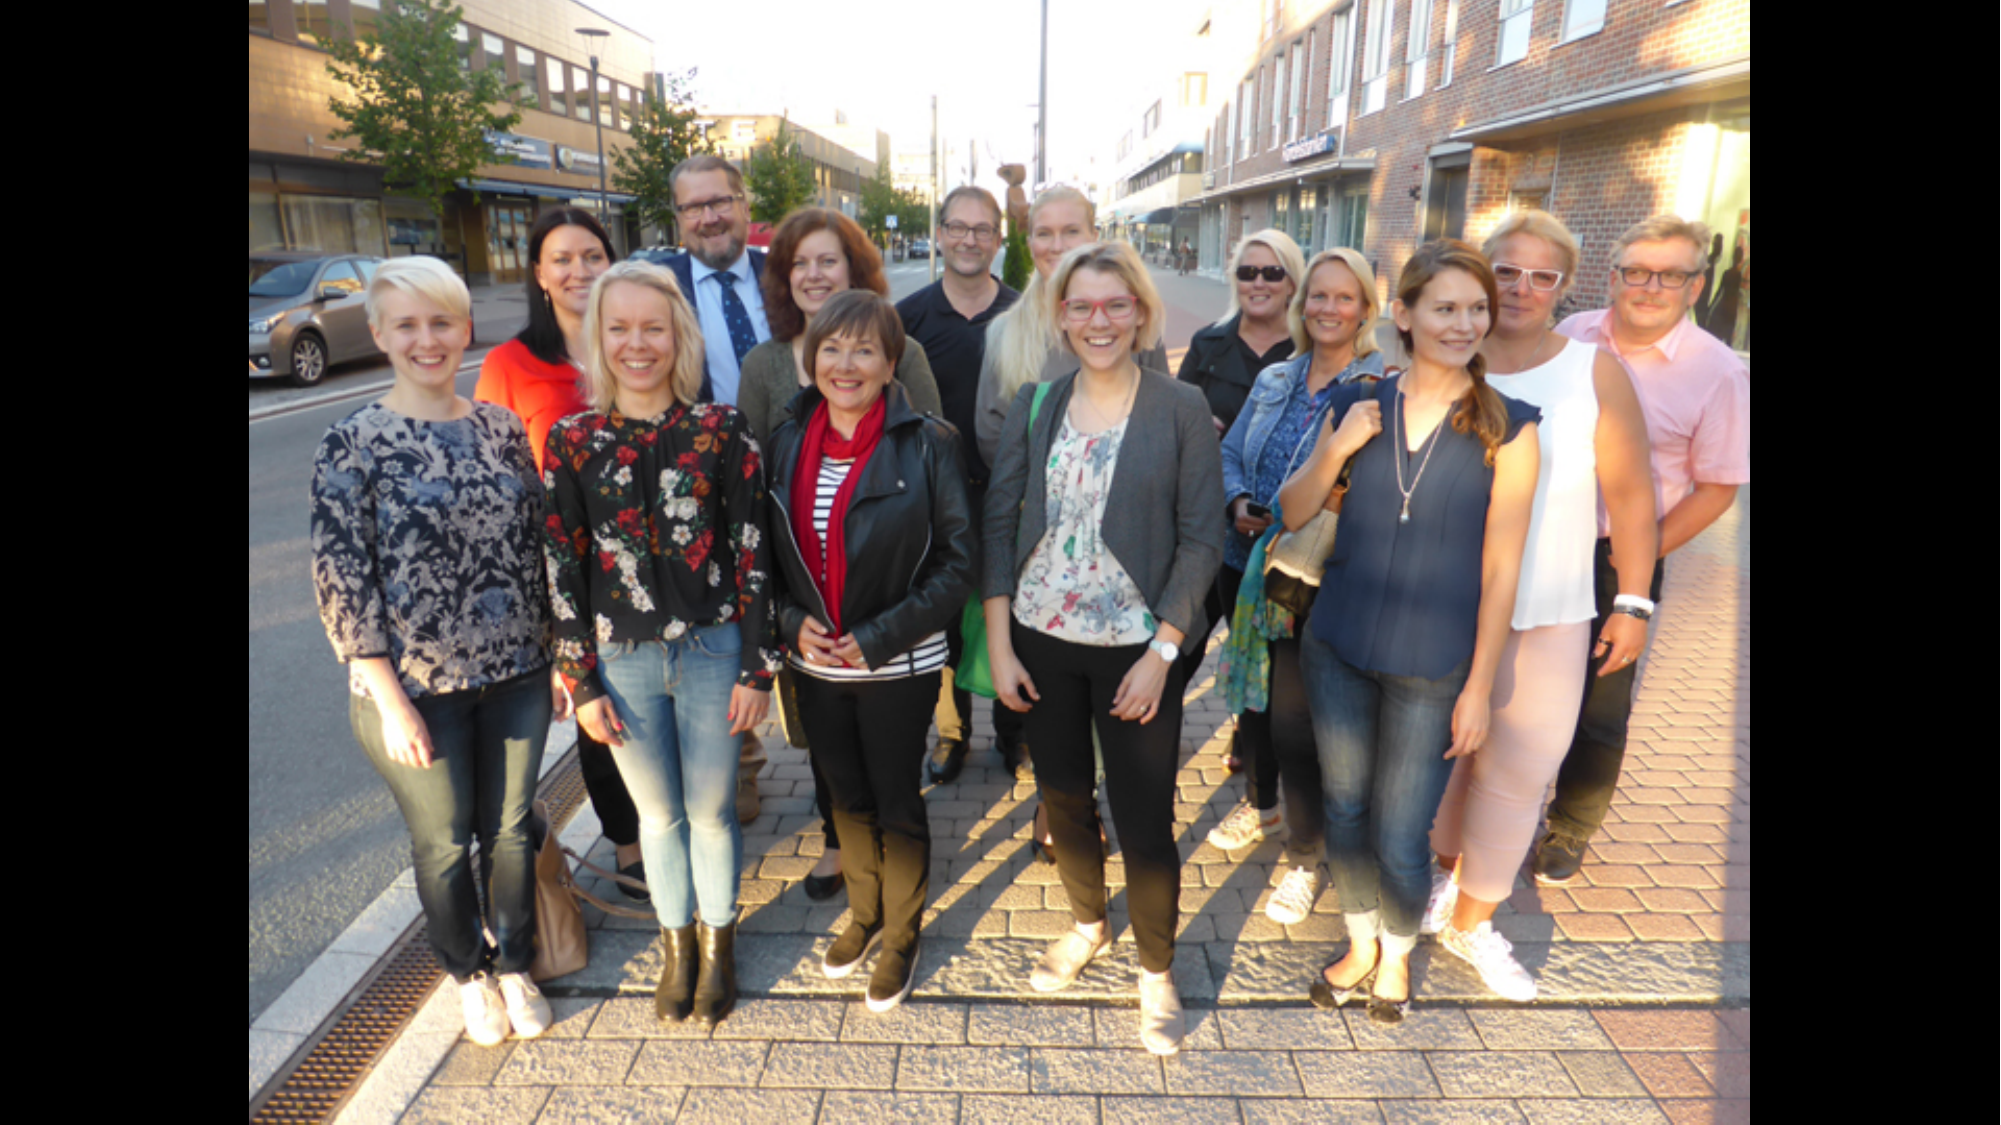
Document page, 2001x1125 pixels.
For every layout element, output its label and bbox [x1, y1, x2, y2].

picture [249, 0, 1750, 1125]
